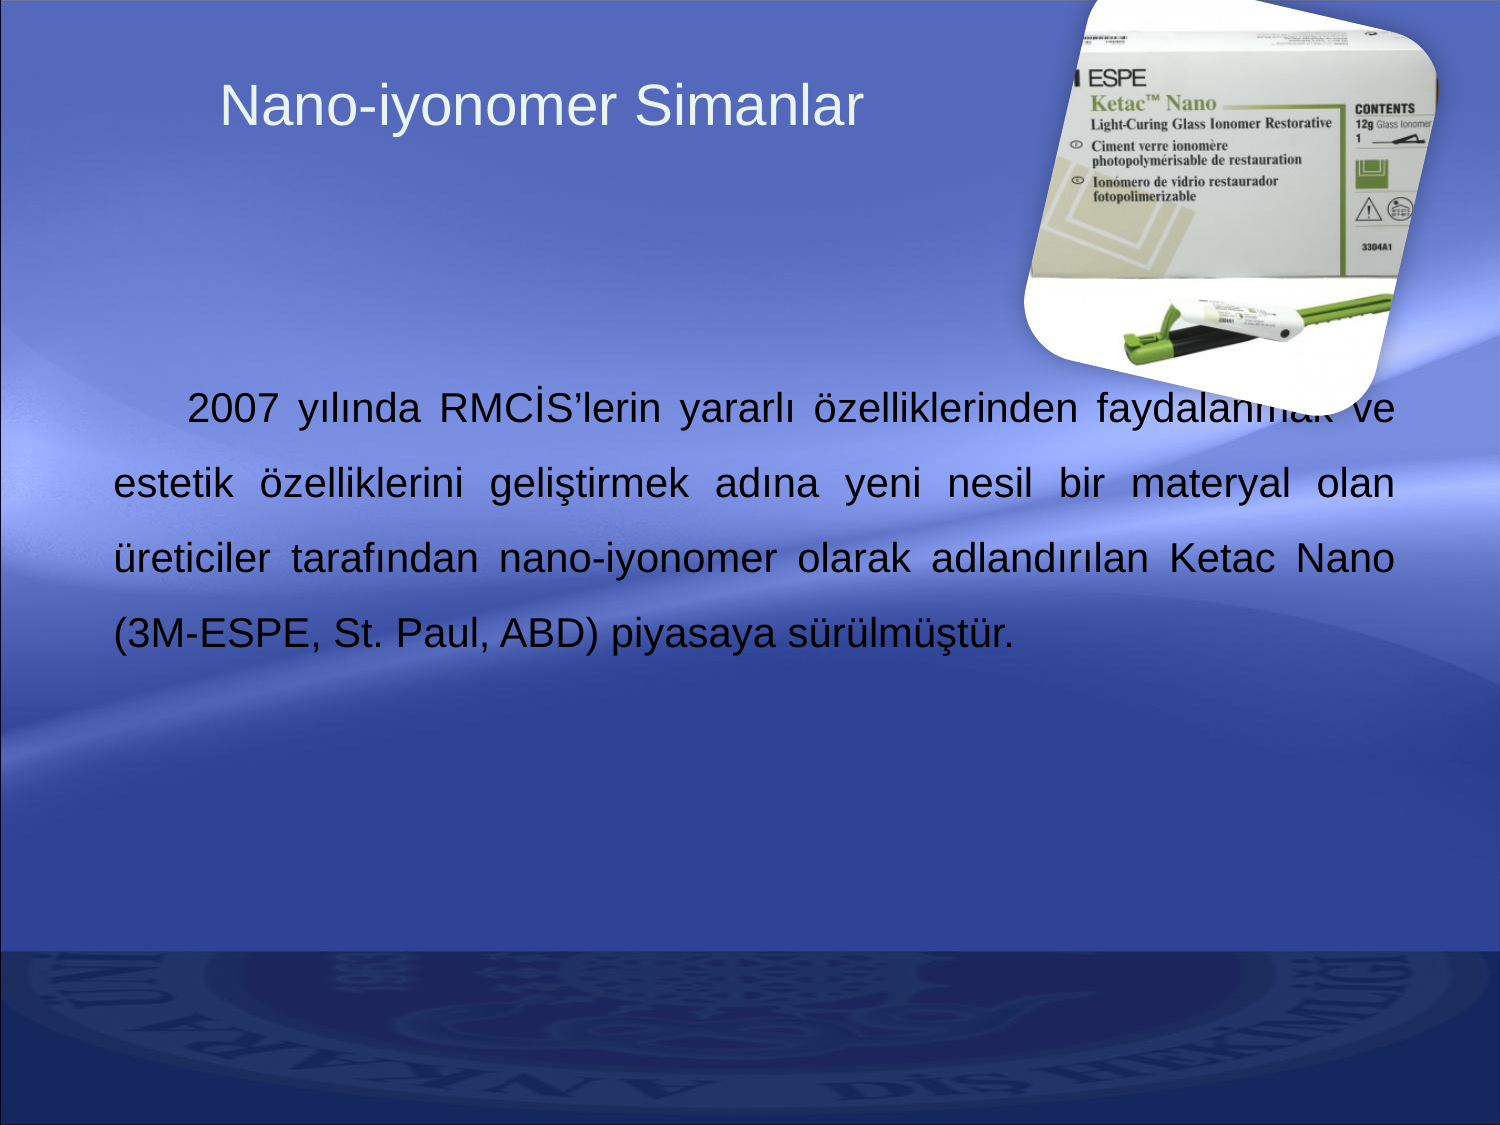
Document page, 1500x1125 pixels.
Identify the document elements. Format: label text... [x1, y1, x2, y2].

picture [0, 0, 1500, 1125]
title Nano-iyonomer Simanlar [27, 28, 1006, 142]
list 2007 yılında RMCİS’lerin yararlı özelliklerinden faydalanmak ve estetik özelliklerini geliştirmek adına yeni nesil bir materyal olan üreticiler tarafından nano-iyonomer olarak adlandırılan Ketac Nano (3M-ESPE, St. Paul, ABD) piyasaya sürülmüştür. [98, 348, 1412, 834]
